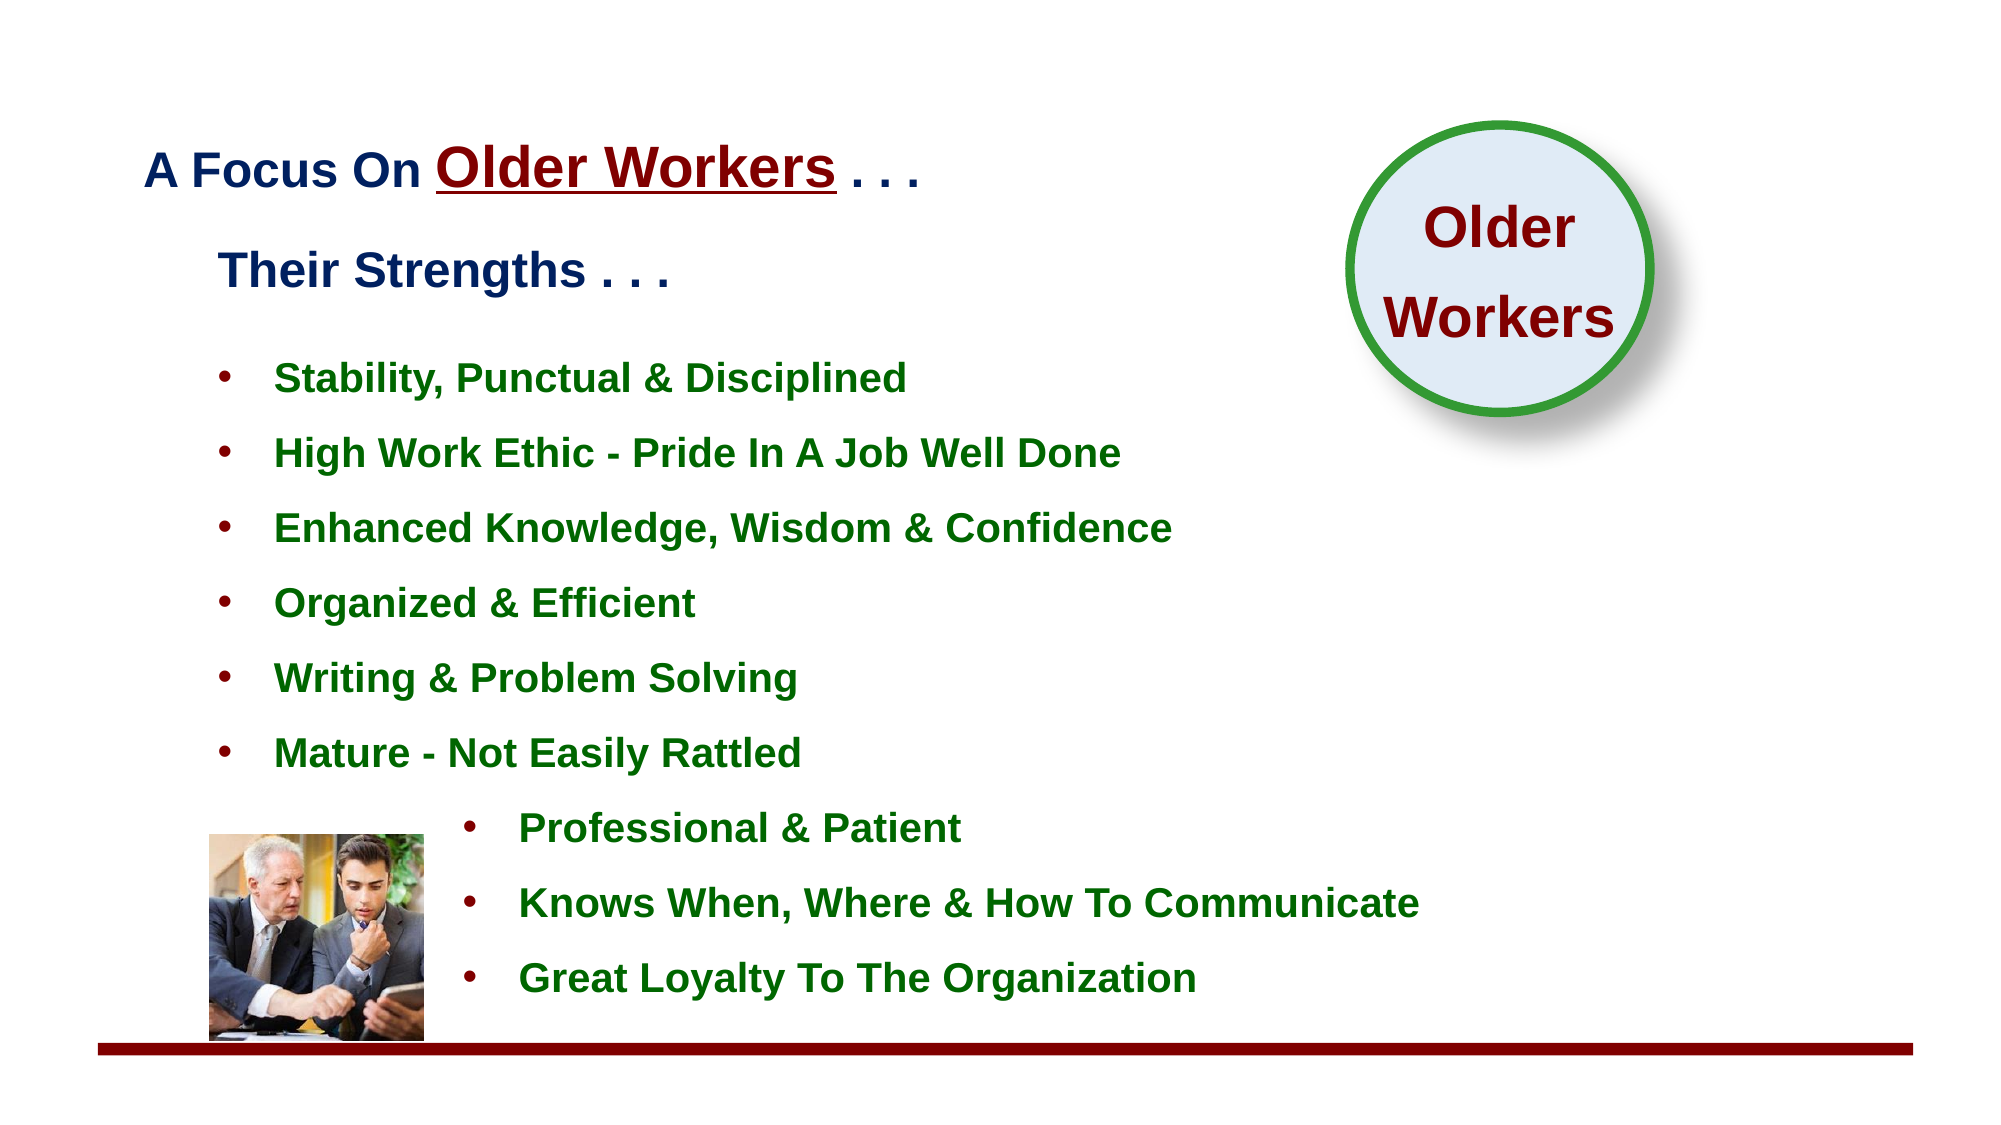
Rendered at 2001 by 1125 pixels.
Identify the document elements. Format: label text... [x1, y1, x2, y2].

text_box Older Workers [1349, 124, 1650, 413]
text_box A Focus On Older Workers . . . Their Strengths . . . Stability, Punctual & Disciplined High Work Ethic - Pride In A Job Well Done Enhanced Knowledge, Wisdom & Confidence Organized & Efficient Writing & Problem Solving Mature - Not Easily Rattled Professional & Patient Knows When, Where & How To Communicate Great Loyalty To The Organization [128, 111, 1895, 1009]
picture [209, 834, 424, 1041]
